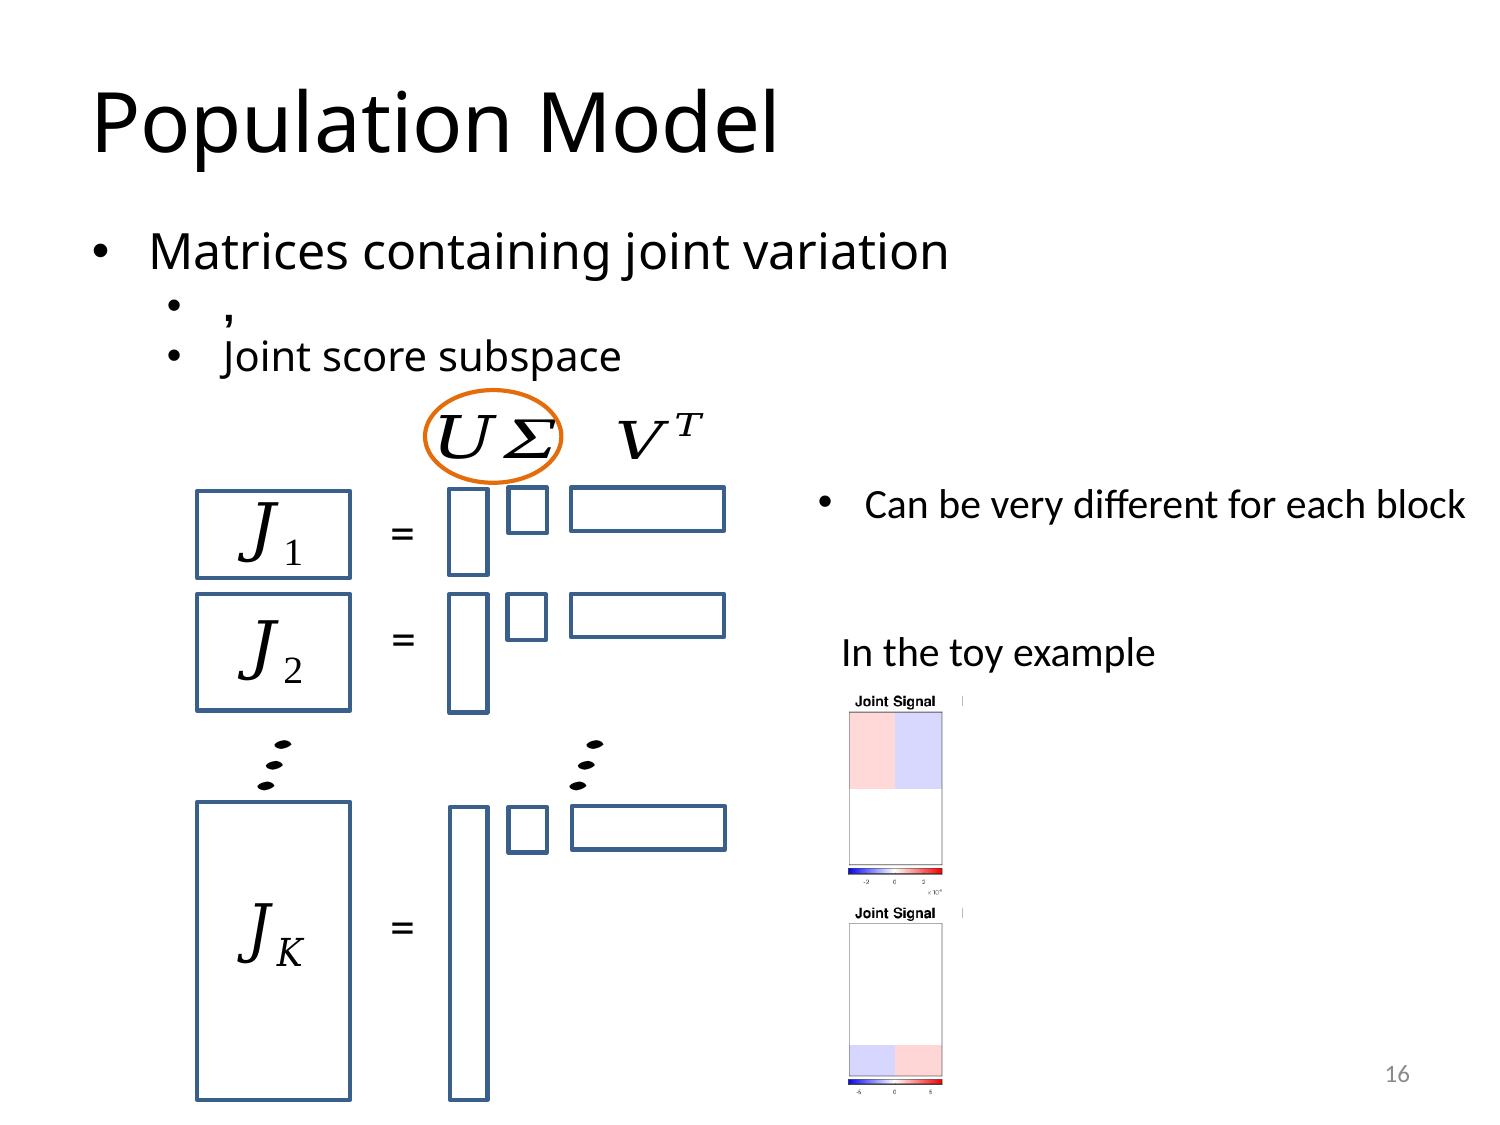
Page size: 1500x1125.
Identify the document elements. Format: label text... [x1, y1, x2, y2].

text_box [439, 387, 547, 405]
slide_number 16 [1177, 1042, 1425, 1103]
title Population Model [75, 24, 1425, 213]
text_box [124, 406, 726, 1101]
text_box Can be very different for each block [803, 468, 1482, 534]
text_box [824, 616, 1173, 1113]
